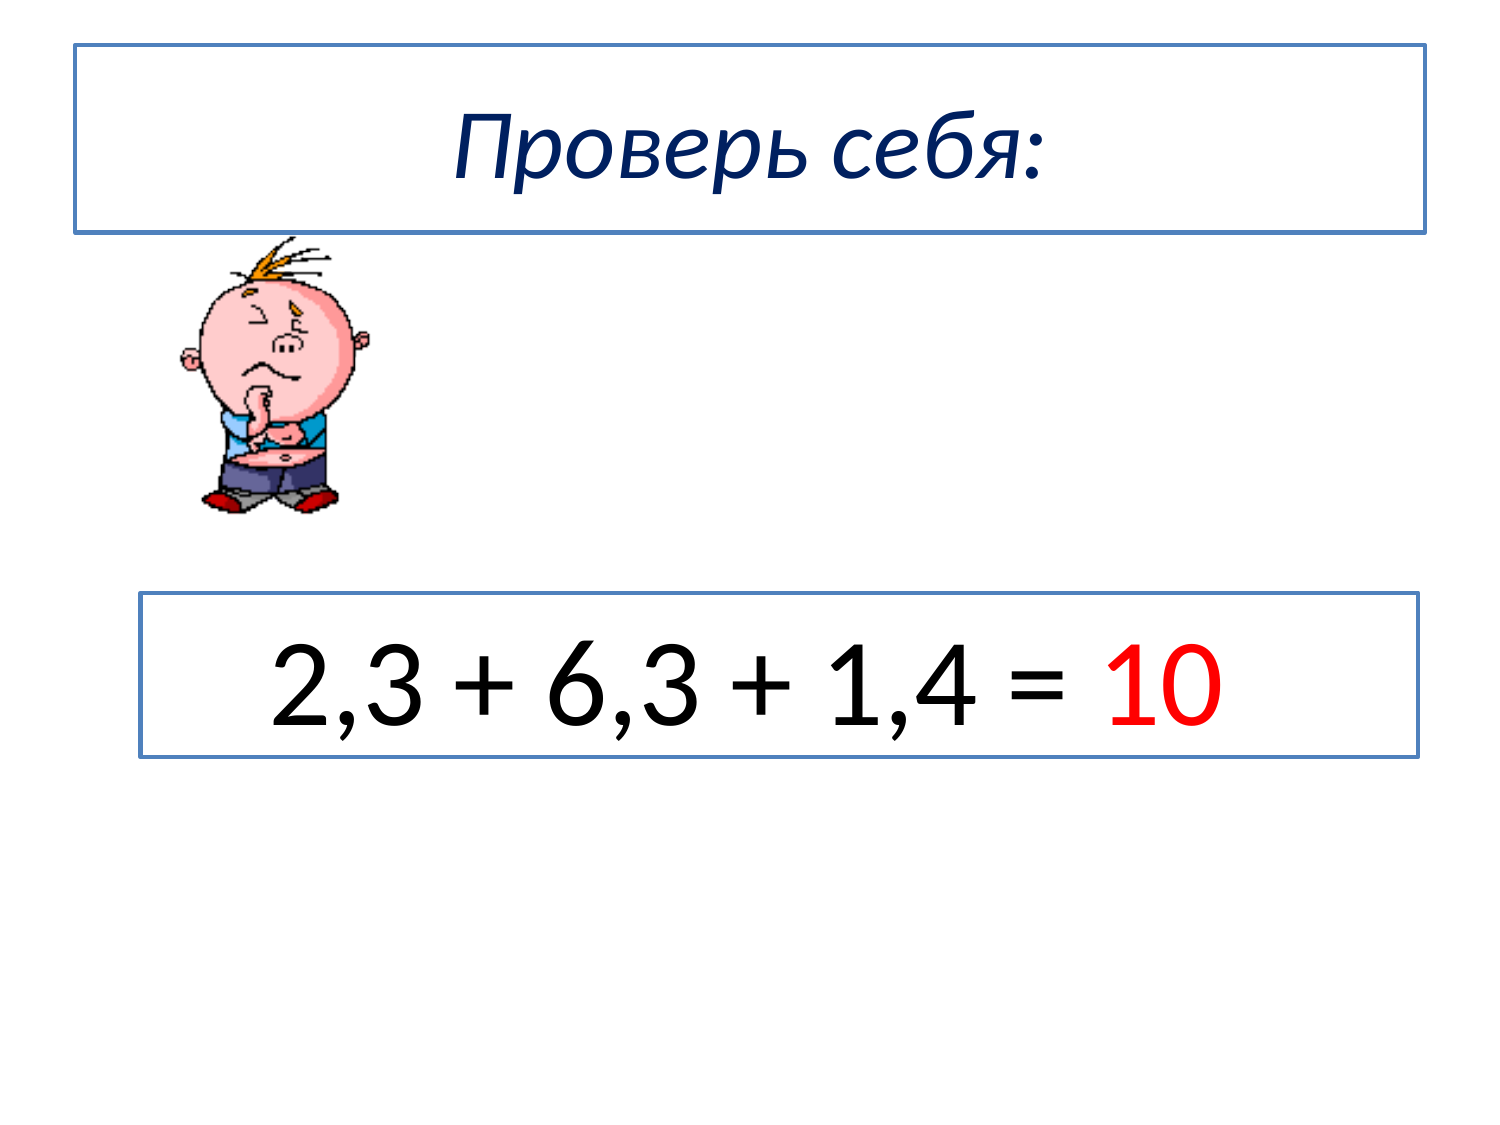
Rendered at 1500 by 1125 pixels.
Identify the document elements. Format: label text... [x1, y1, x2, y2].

text_box 2,3 + 6,3 + 1,4 = 10 [138, 591, 1420, 759]
title Проверь себя: [73, 43, 1427, 235]
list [152, 187, 411, 519]
